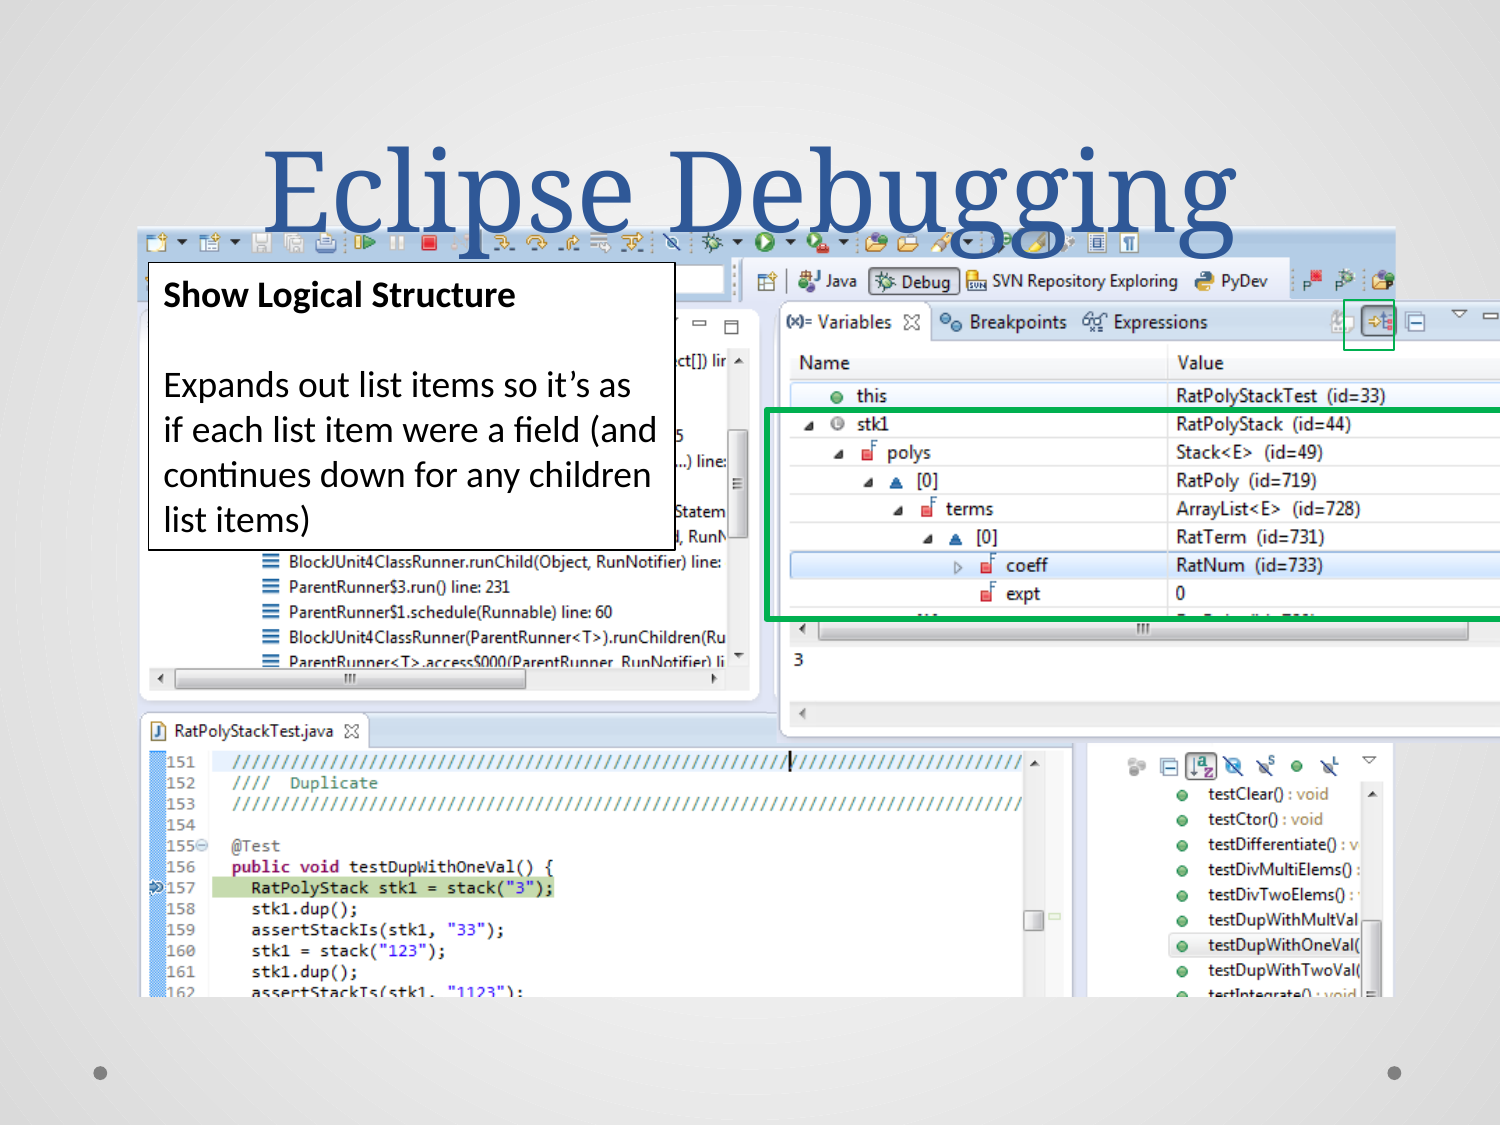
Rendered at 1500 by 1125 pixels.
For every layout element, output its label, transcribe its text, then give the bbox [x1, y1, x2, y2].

text_box [766, 620, 776, 718]
text_box Show Logical Structure Expands out list items so it’s as if each list item were a field (and continues down for any children list items) [148, 263, 675, 551]
title Eclipse Debugging [75, 0, 1425, 263]
text_box [766, 409, 1500, 620]
text_box [776, 620, 1500, 743]
text_box [776, 299, 1500, 409]
text_box [1344, 299, 1395, 350]
text_box [766, 298, 1396, 409]
text_box [137, 263, 1396, 997]
